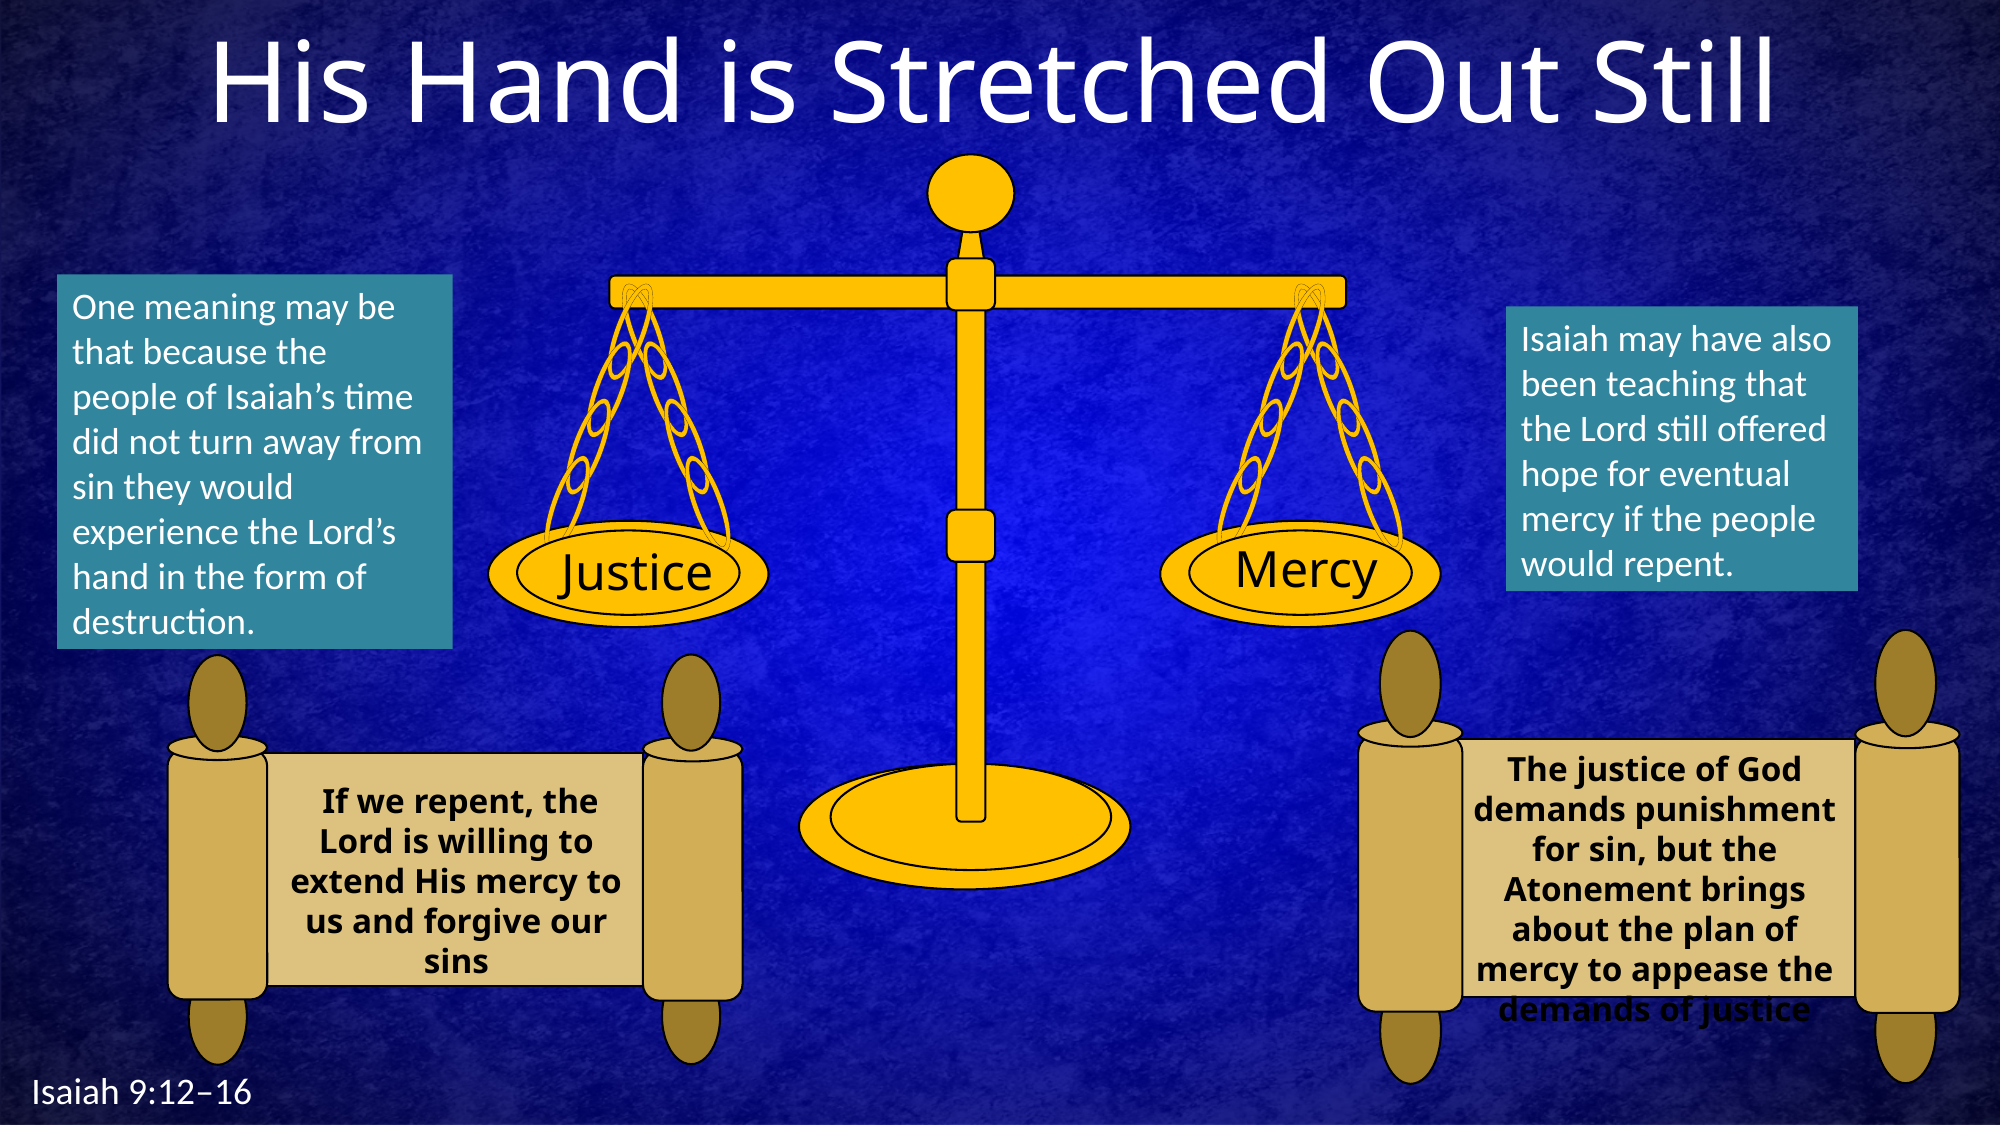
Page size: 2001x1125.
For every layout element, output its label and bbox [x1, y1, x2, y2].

text_box [1358, 629, 1960, 1084]
picture [0, 0, 2000, 1125]
text_box [167, 654, 743, 1065]
text_box [488, 154, 1441, 890]
